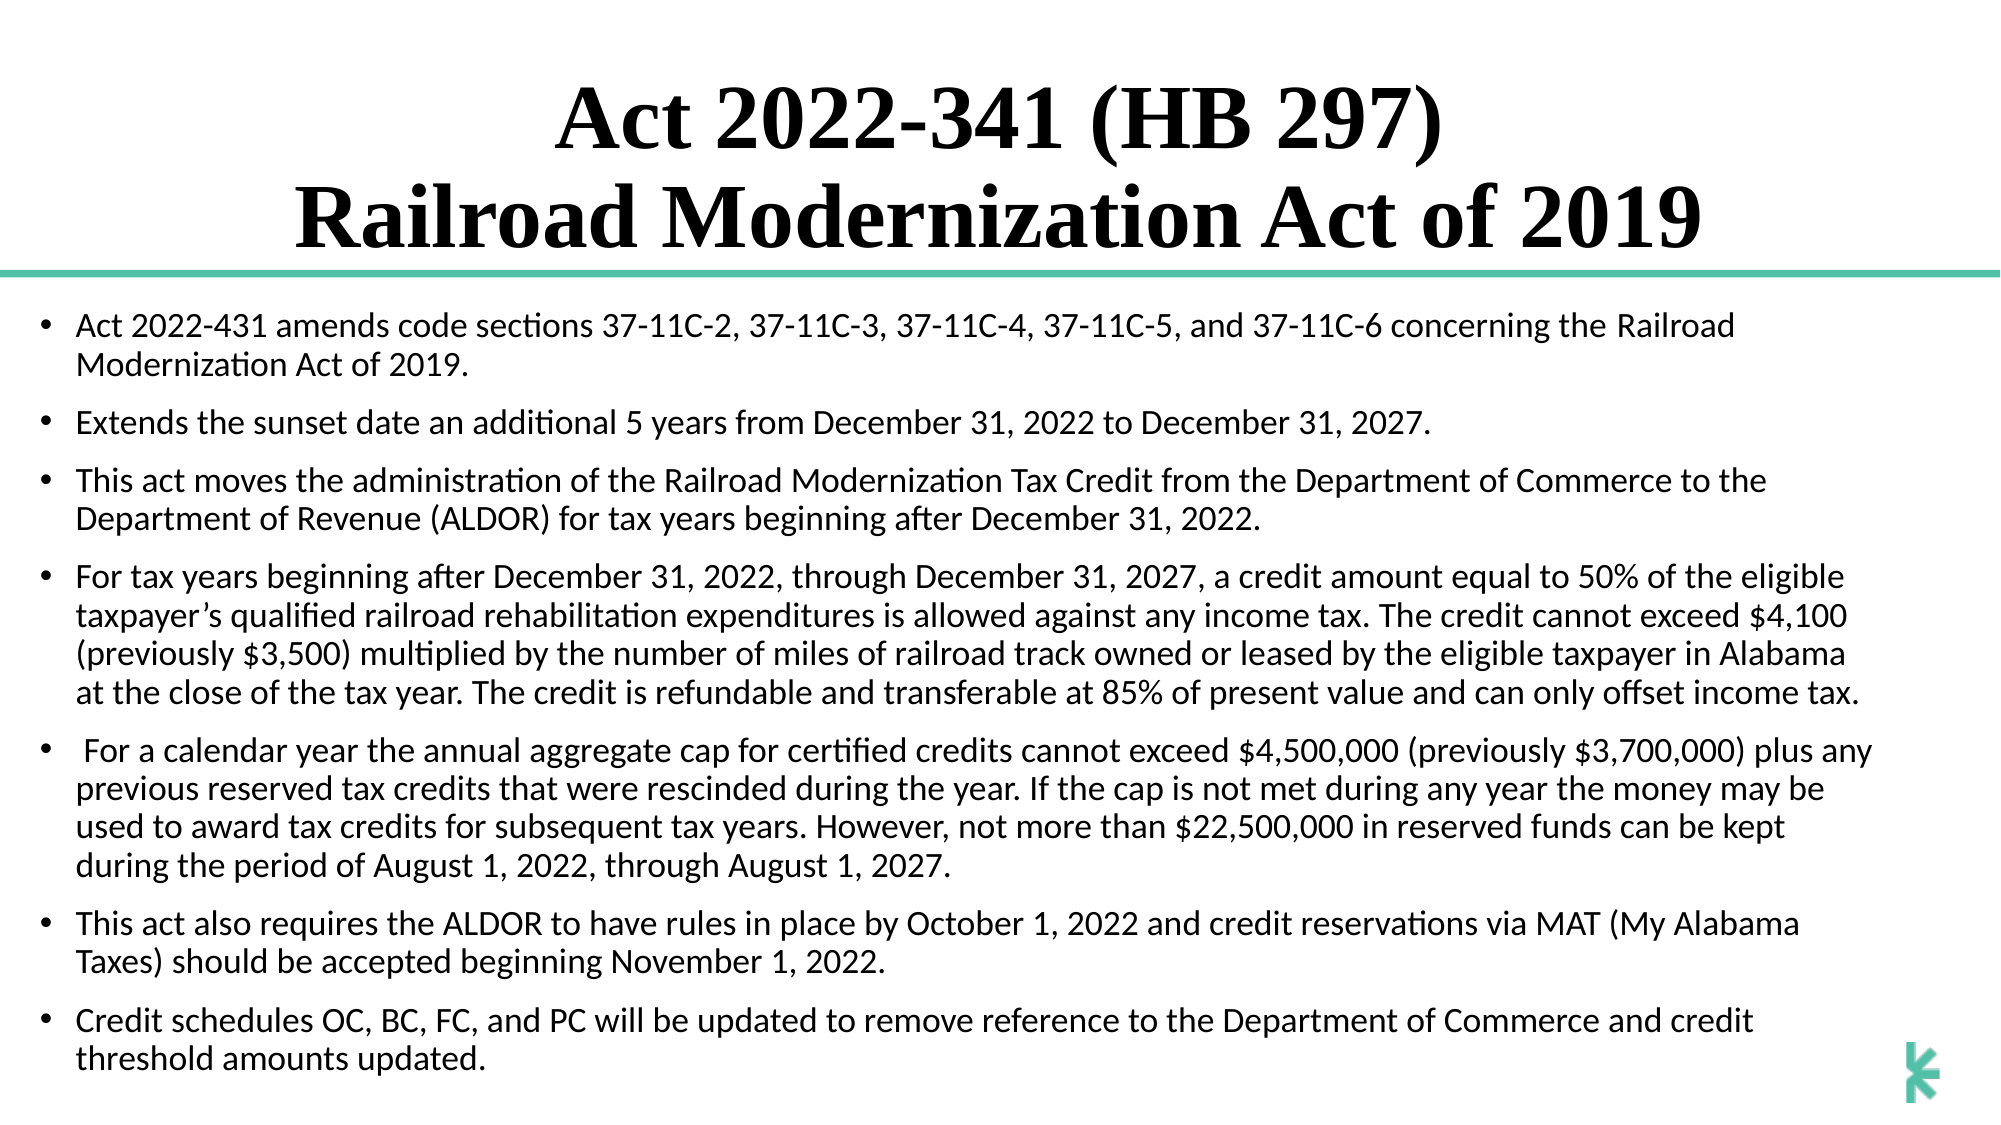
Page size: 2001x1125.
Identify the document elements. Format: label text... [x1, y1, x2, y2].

list Act 2022-431 amends code sections 37-11C-2, 37-11C-3, 37-11C-4, 37-11C-5, and 37-11C-6 concerning the Railroad Modernization Act of 2019. Extends the sunset date an additional 5 years from December 31, 2022 to December 31, 2027. This act moves the administration of the Railroad Modernization Tax Credit from the Department of Commerce to the Department of Revenue (ALDOR) for tax years beginning after December 31, 2022. For tax years beginning after December 31, 2022, through December 31, 2027, a credit amount equal to 50% of the eligible taxpayer’s qualified railroad rehabilitation expenditures is allowed against any income tax. The credit cannot exceed $4,100 (previously $3,500) multiplied by the number of miles of railroad track owned or leased by the eligible taxpayer in Alabama at the close of the tax year. The credit is refundable and transferable at 85% of present value and can only offset income tax. For a calendar year the annual aggregate cap for certified credits cannot exceed $4,500,000 (previously $3,700,000) plus any previous reserved tax credits that were rescinded during the year. If the cap is not met during any year the money may be used to award tax credits for subsequent tax years. However, not more than $22,500,000 in reserved funds can be kept during the period of August 1, 2022, through August 1, 2027. This act also requires the ALDOR to have rules in place by October 1, 2022 and credit reservations via MAT (My Alabama Taxes) should be accepted beginning November 1, 2022. Credit schedules OC, BC, FC, and PC will be updated to remove reference to the Department of Commerce and credit threshold amounts updated. [24, 299, 1899, 1125]
title Act 2022-341 (HB 297) Railroad Modernization Act of 2019 [137, 59, 1863, 278]
